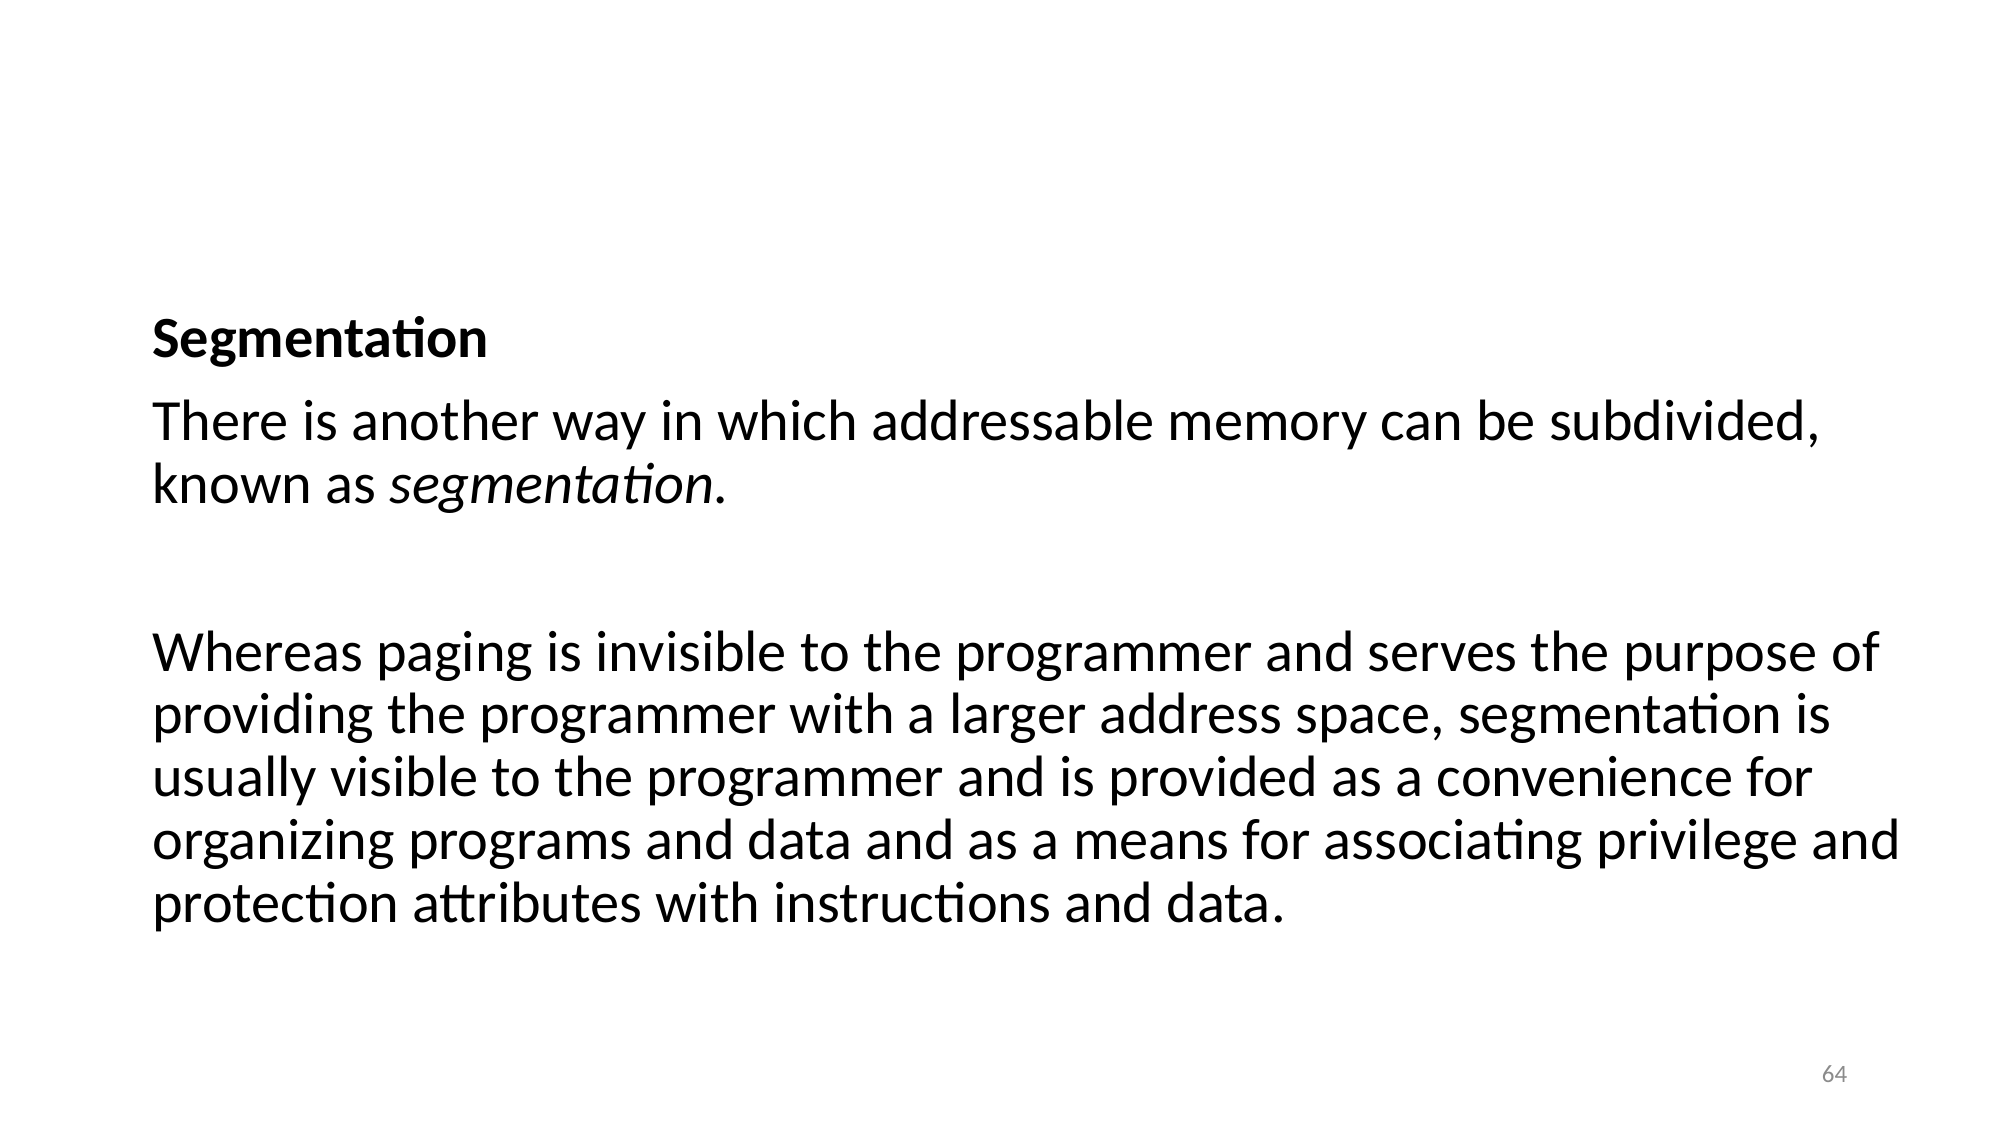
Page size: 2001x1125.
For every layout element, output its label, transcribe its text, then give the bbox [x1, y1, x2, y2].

list Segmentation There is another way in which addressable memory can be subdivided, known as segmentation. Whereas paging is invisible to the programmer and serves the purpose of providing the programmer with a larger address space, segmentation is usually visible to the programmer and is provided as a convenience for organizing programs and data and as a means for associating privilege and protection attributes with instructions and data. [137, 299, 1958, 1103]
slide_number 64 [1412, 1042, 1863, 1103]
